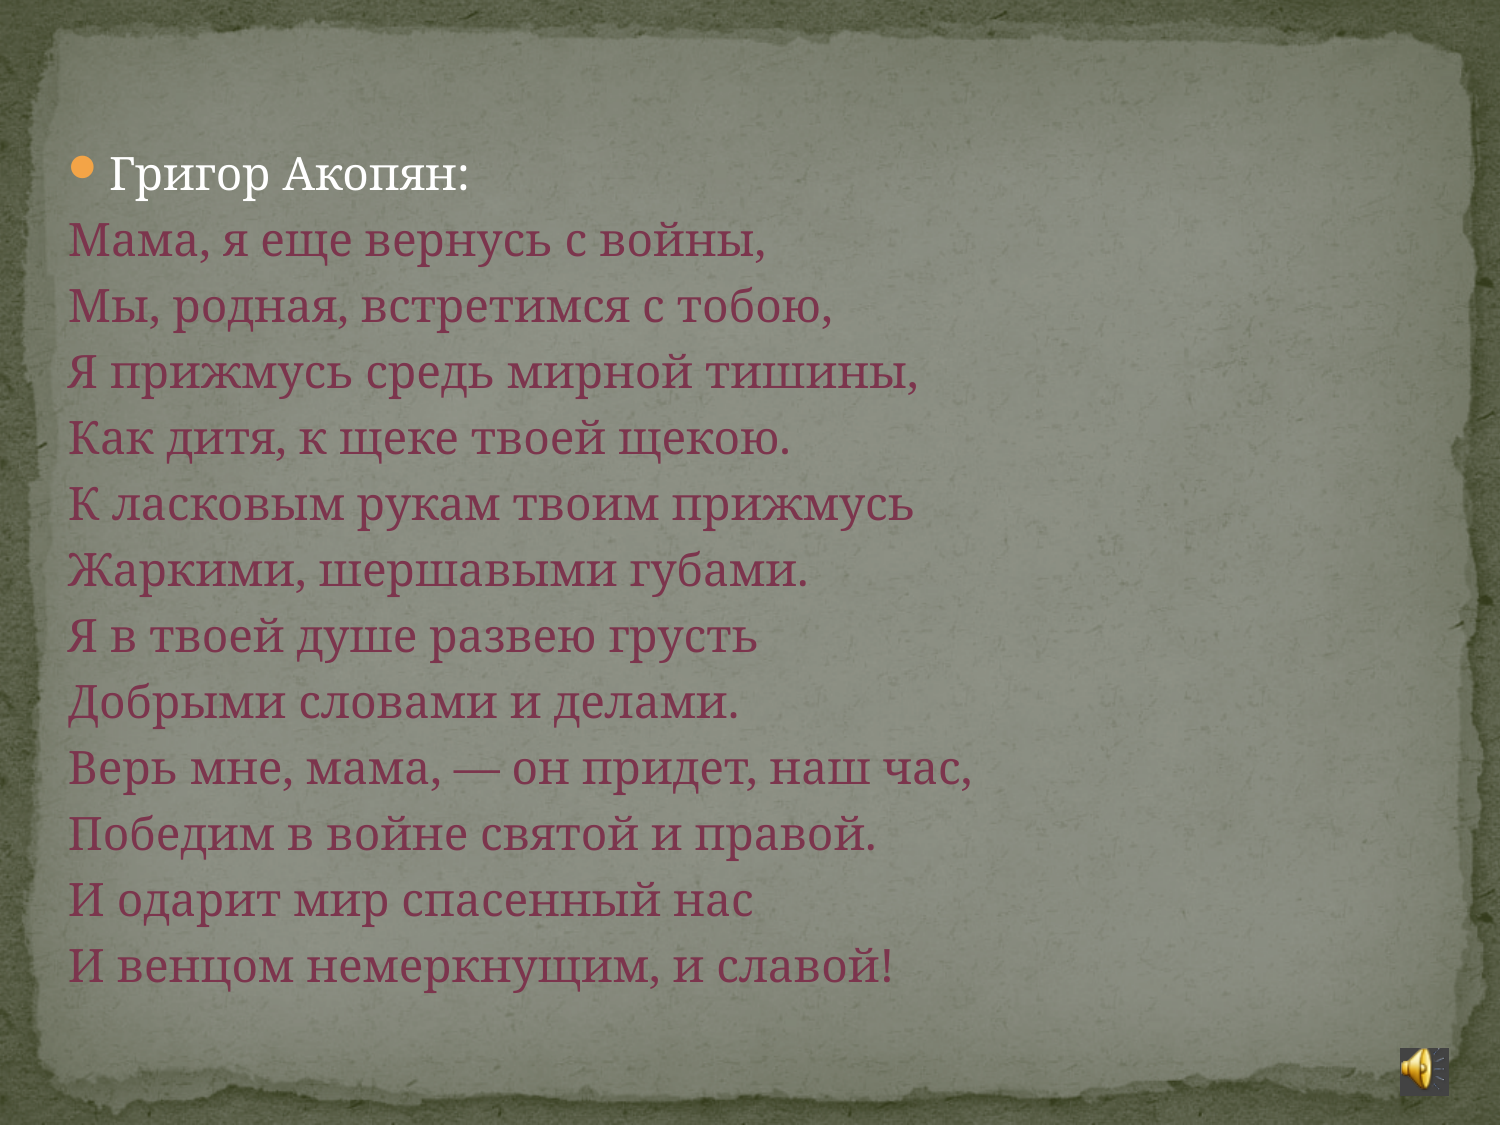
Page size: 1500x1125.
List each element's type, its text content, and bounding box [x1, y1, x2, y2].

list Григор Акопян: Мама, я еще вернусь с войны, Мы, родная, встретимся с тобою, Я прижмусь средь мирной тишины, Как дитя, к щеке твоей щекою. К ласковым рукам твоим прижмусь Жаркими, шершавыми губами. Я в твоей душе развею грусть Добрыми словами и делами. Верь мне, мама, — он придет, наш час, Победим в войне святой и правой. И одарит мир спасенный нас И венцом немеркнущим, и славой! [53, 137, 1425, 1000]
picture [1400, 1047, 1449, 1096]
